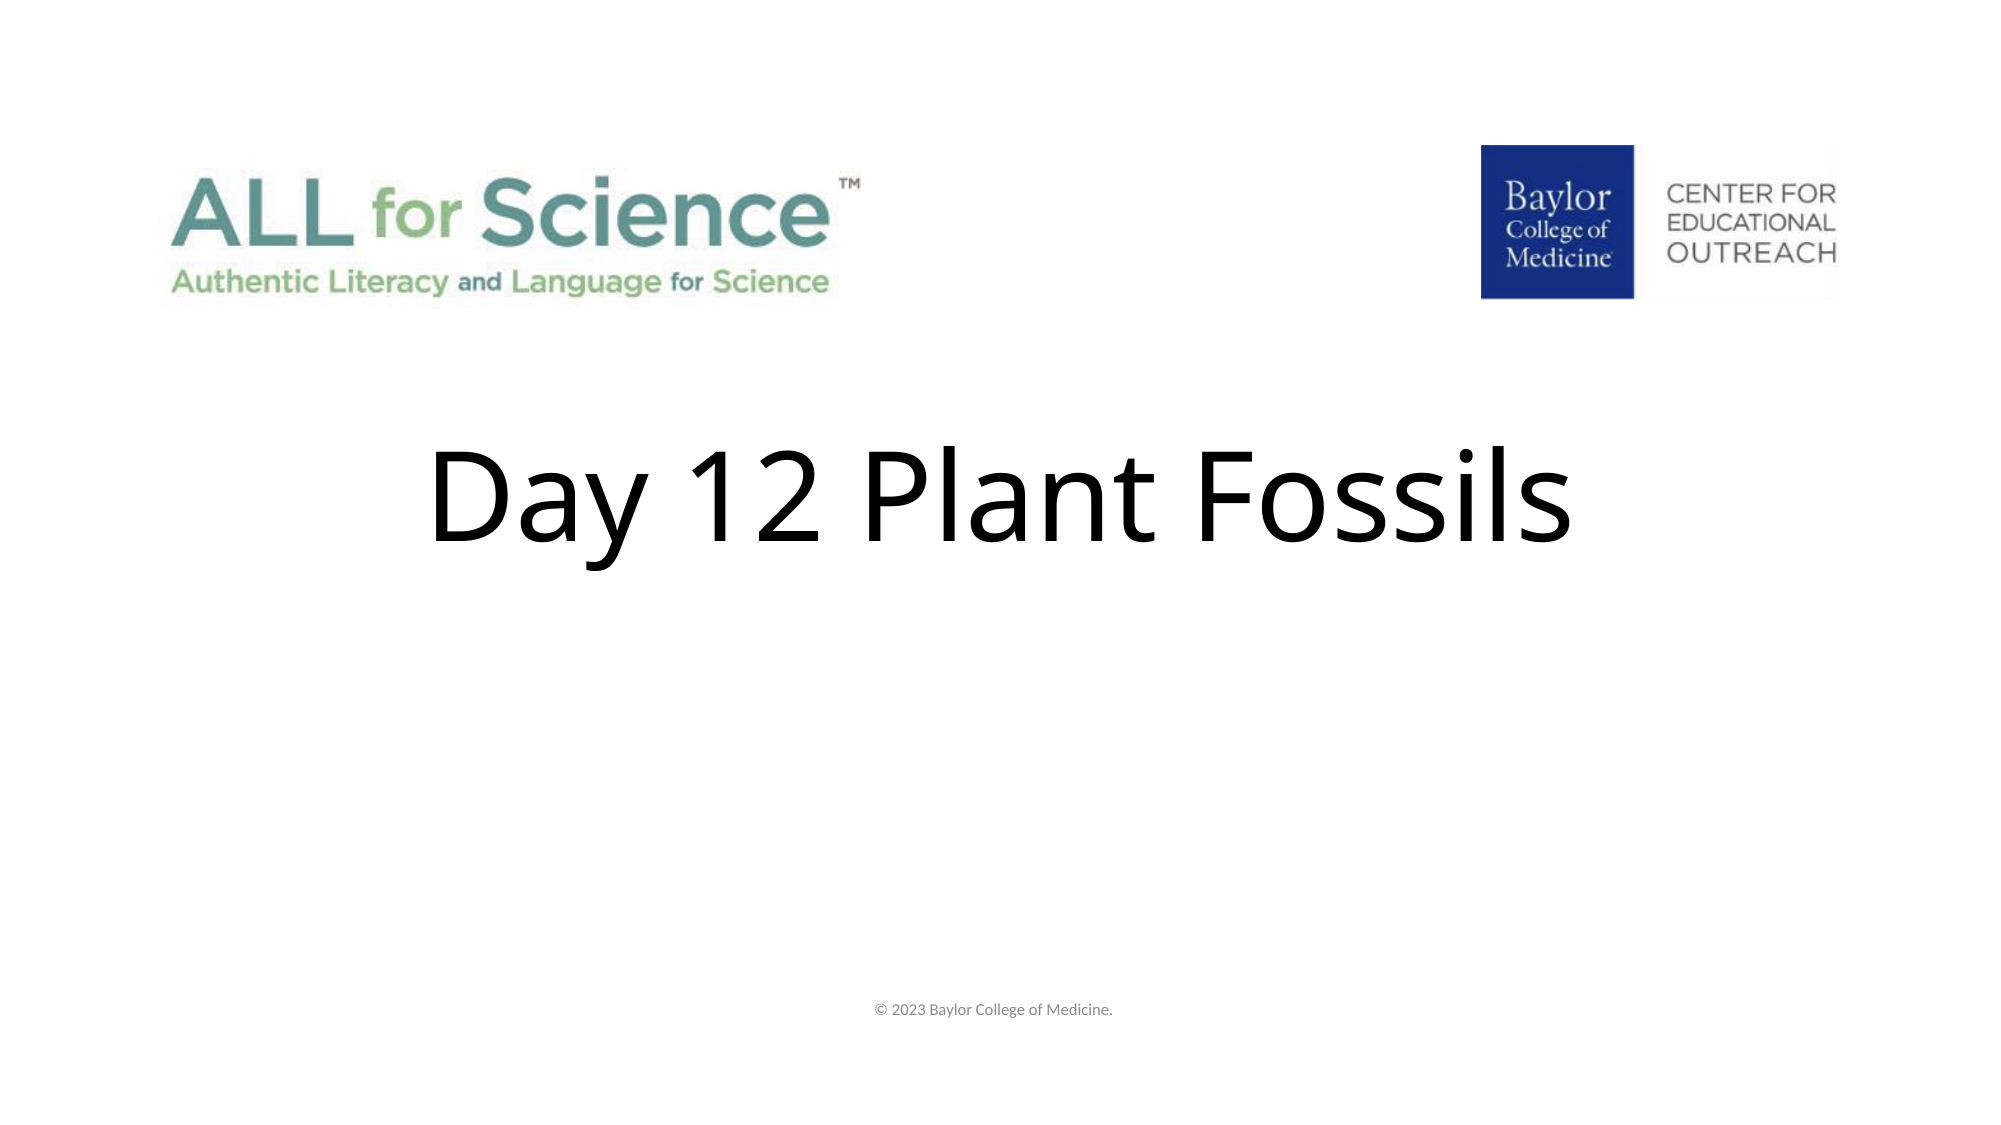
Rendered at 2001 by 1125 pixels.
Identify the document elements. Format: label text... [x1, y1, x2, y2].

title Day 12 Plant Fossils [249, 399, 1750, 576]
picture [135, 145, 899, 328]
picture [1481, 145, 1837, 300]
footer © 2023 Baylor College of Medicine. [0, 979, 2000, 1039]
